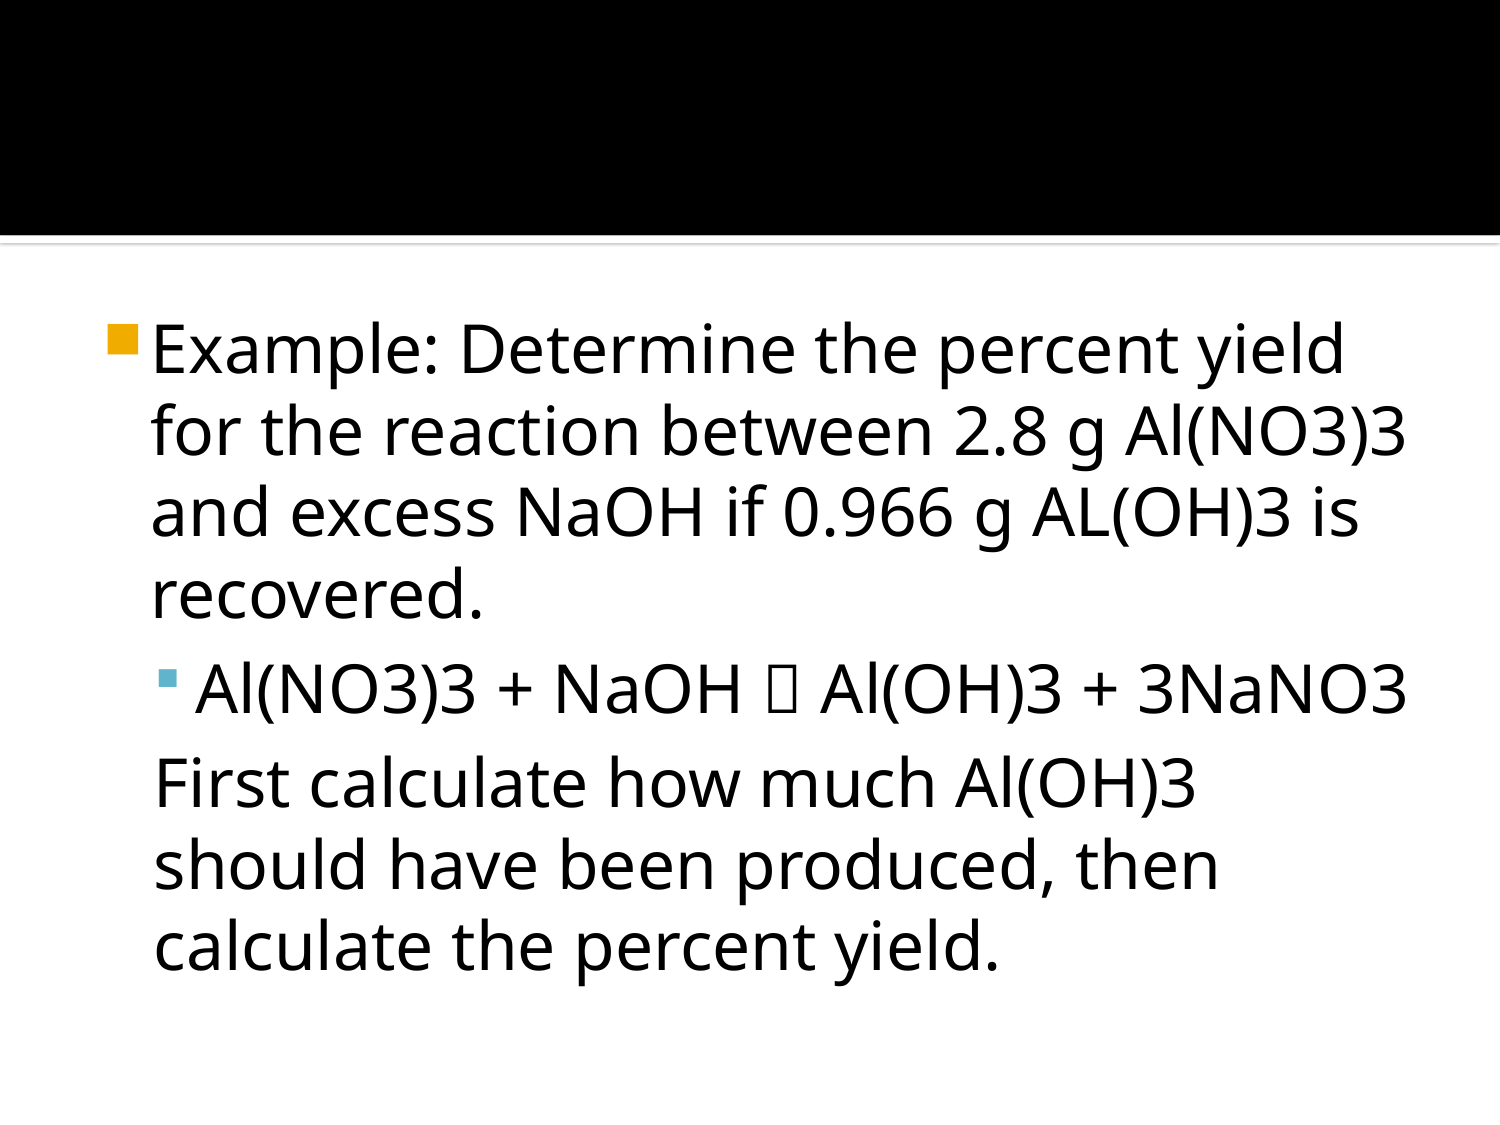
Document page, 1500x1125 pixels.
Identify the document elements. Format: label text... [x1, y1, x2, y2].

list Example: Determine the percent yield for the reaction between 2.8 g Al(NO3)3 and excess NaOH if 0.966 g AL(OH)3 is recovered. Al(NO3)3 + NaOH  Al(OH)3 + 3NaNO3 First calculate how much Al(OH)3 should have been produced, then calculate the percent yield. [75, 291, 1425, 1050]
